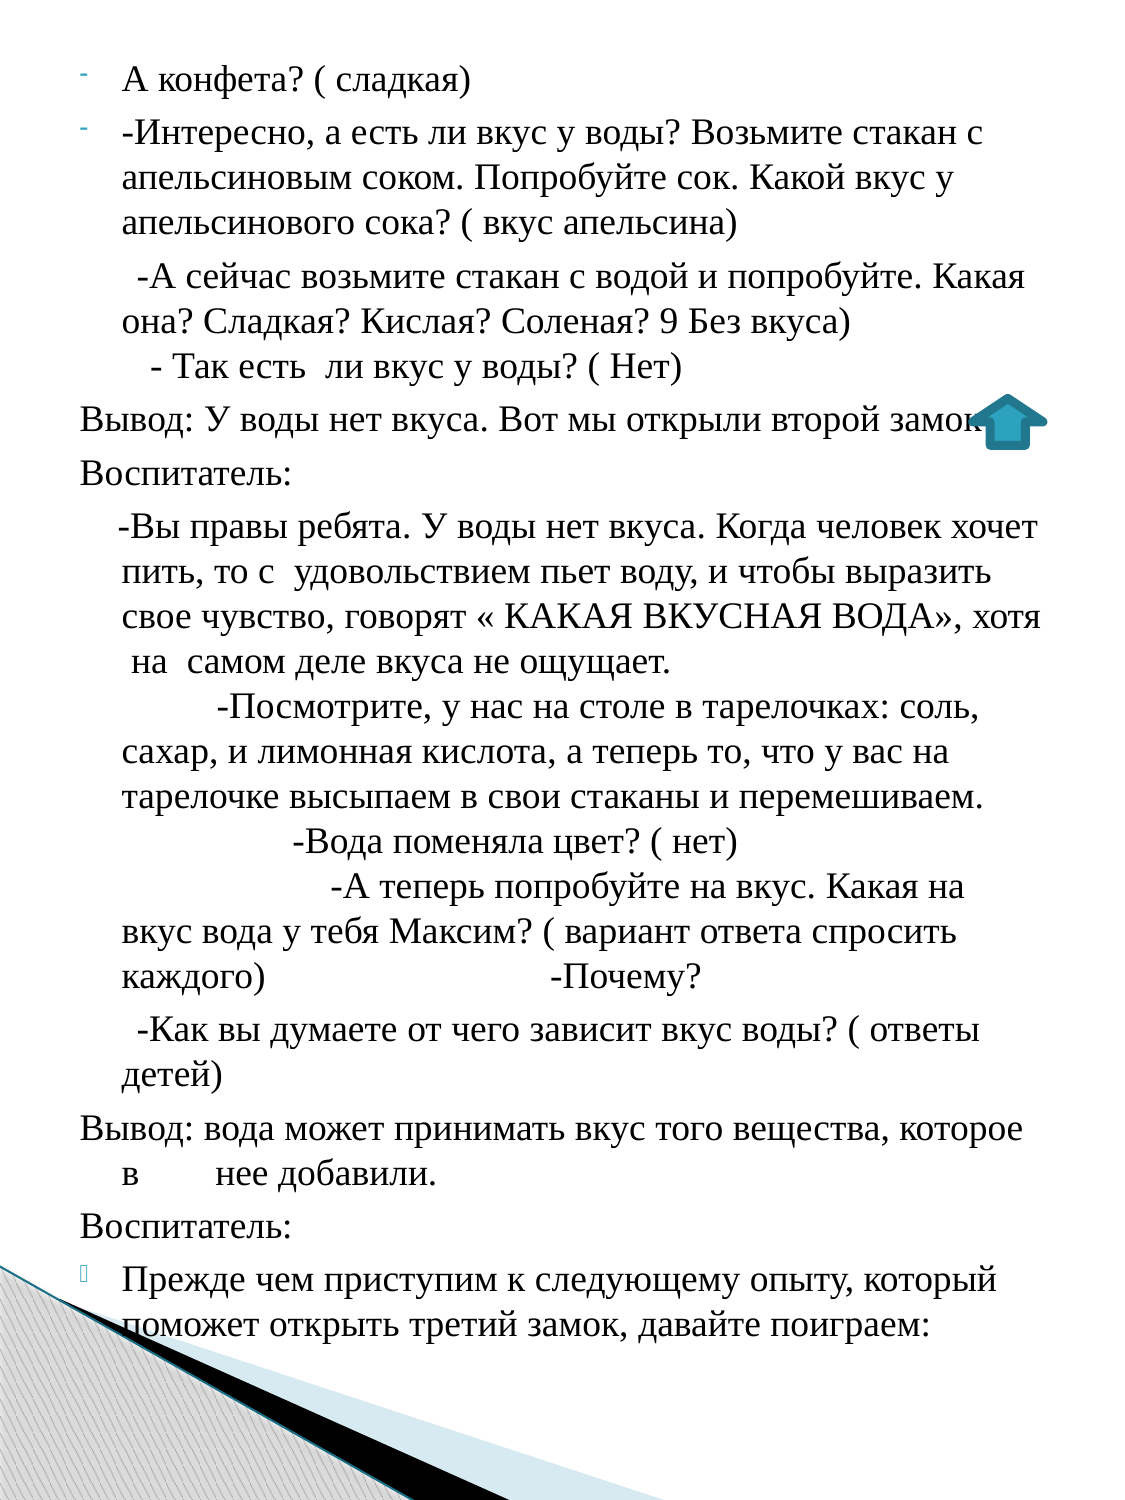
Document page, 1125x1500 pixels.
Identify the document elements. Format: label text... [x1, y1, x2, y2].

text_box [968, 393, 1048, 450]
list А конфета? ( сладкая) -Интересно, а есть ли вкус у воды? Возьмите стакан с апельсиновым соком. Попробуйте сок. Какой вкус у апельсинового сока? ( вкус апельсина) -А сейчас возьмите стакан с водой и попробуйте. Какая она? Сладкая? Кислая? Соленая? 9 Без вкуса) - Так есть ли вкус у воды? ( Нет) Вывод: У воды нет вкуса. Вот мы открыли второй замок Воспитатель: -Вы правы ребята. У воды нет вкуса. Когда человек хочет пить, то с удовольствием пьет воду, и чтобы выразить свое чувство, говорят « КАКАЯ ВКУСНАЯ ВОДА», хотя на самом деле вкуса не ощущает. -Посмотрите, у нас на столе в тарелочках: соль, сахар, и лимонная кислота, а теперь то, что у вас на тарелочке высыпаем в свои стаканы и перемешиваем. -Вода поменяла цвет? ( нет) -А теперь попробуйте на вкус. Какая на вкус вода у тебя Максим? ( вариант ответа спросить каждого) -Почему? -Как вы думаете от чего зависит вкус воды? ( ответы детей) Вывод: вода может принимать вкус того вещества, которое в нее добавили. Воспитатель: Прежде чем приступим к следующему опыту, который поможет открыть третий замок, давайте поиграем: [46, 46, 1060, 1465]
